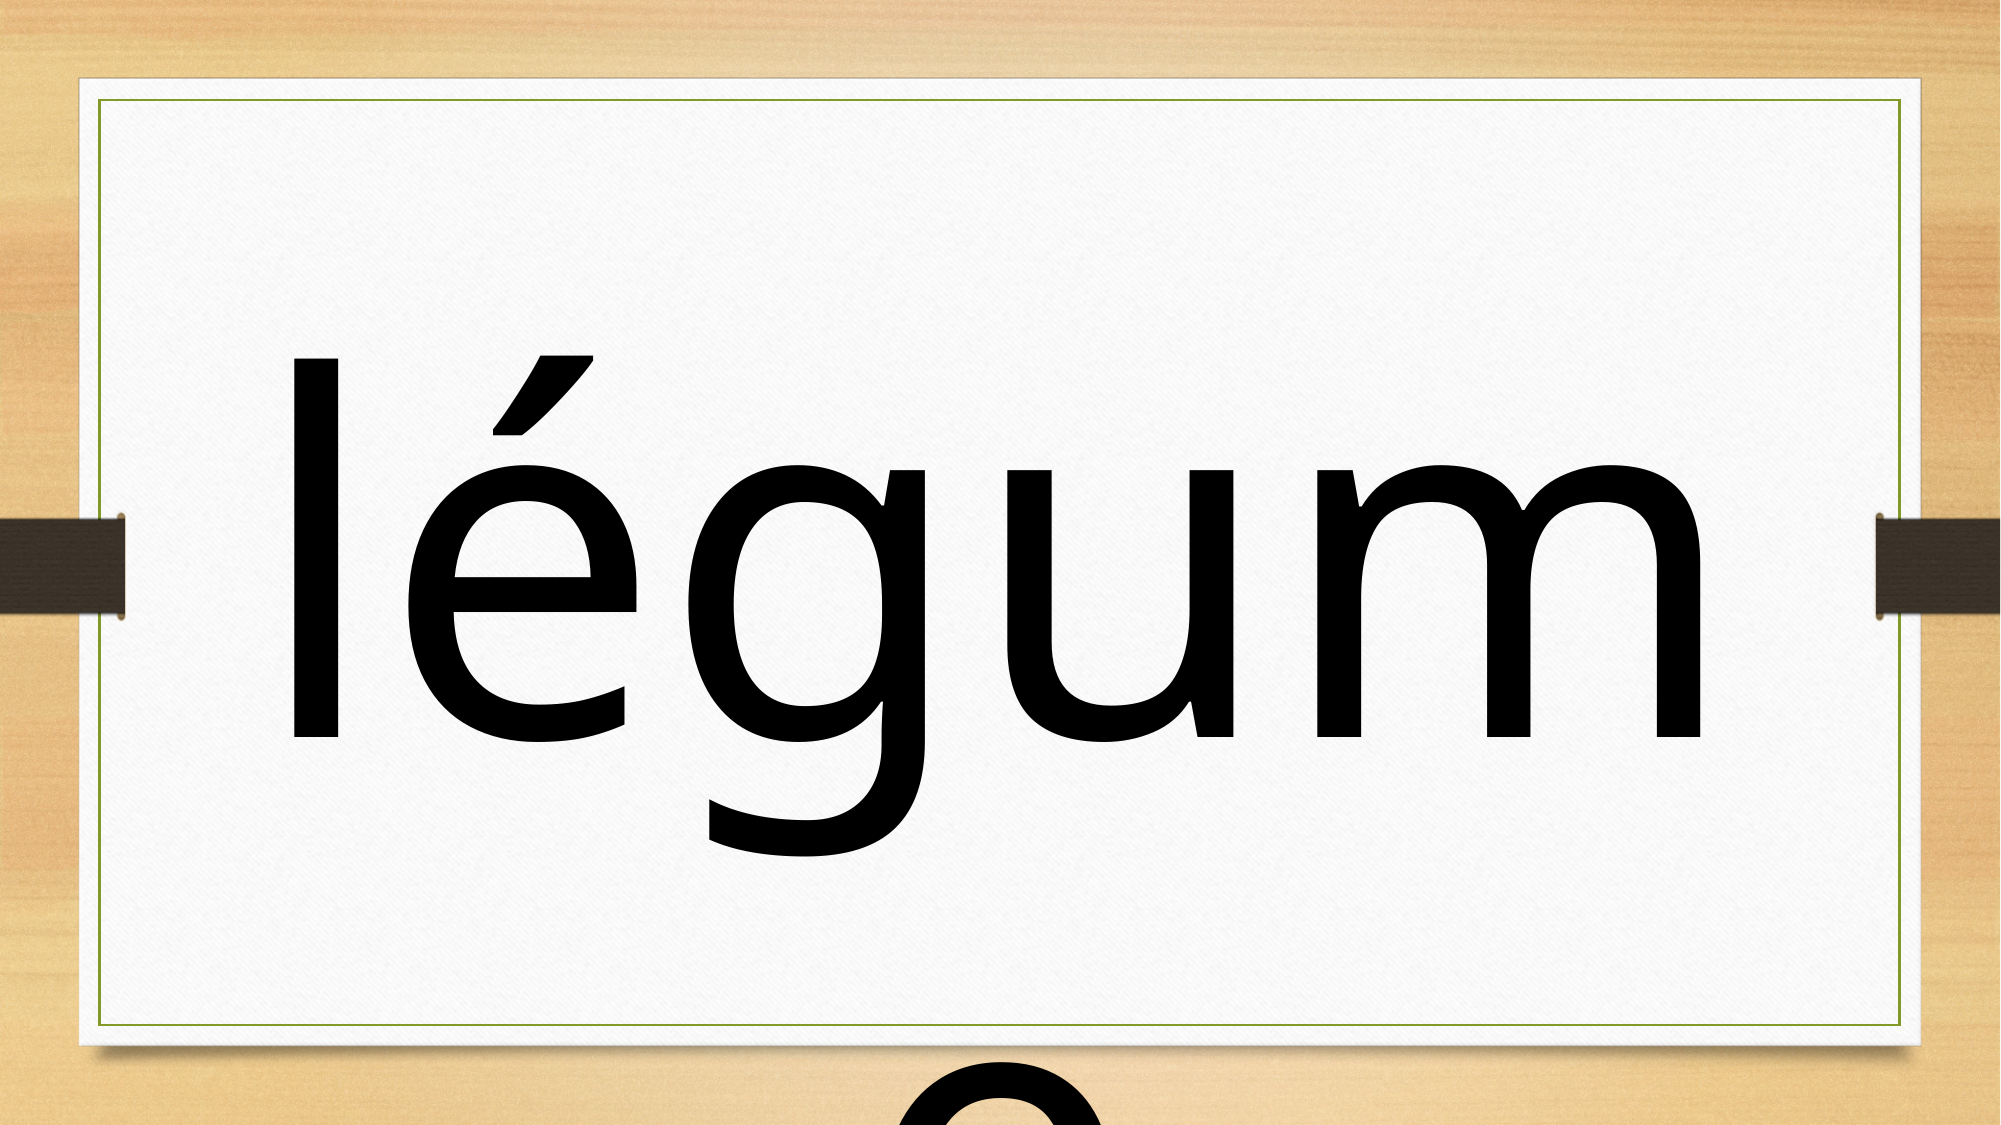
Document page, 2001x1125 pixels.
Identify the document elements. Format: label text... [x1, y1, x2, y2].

text_box légume [108, 232, 1886, 1125]
picture [0, 0, 2001, 1125]
